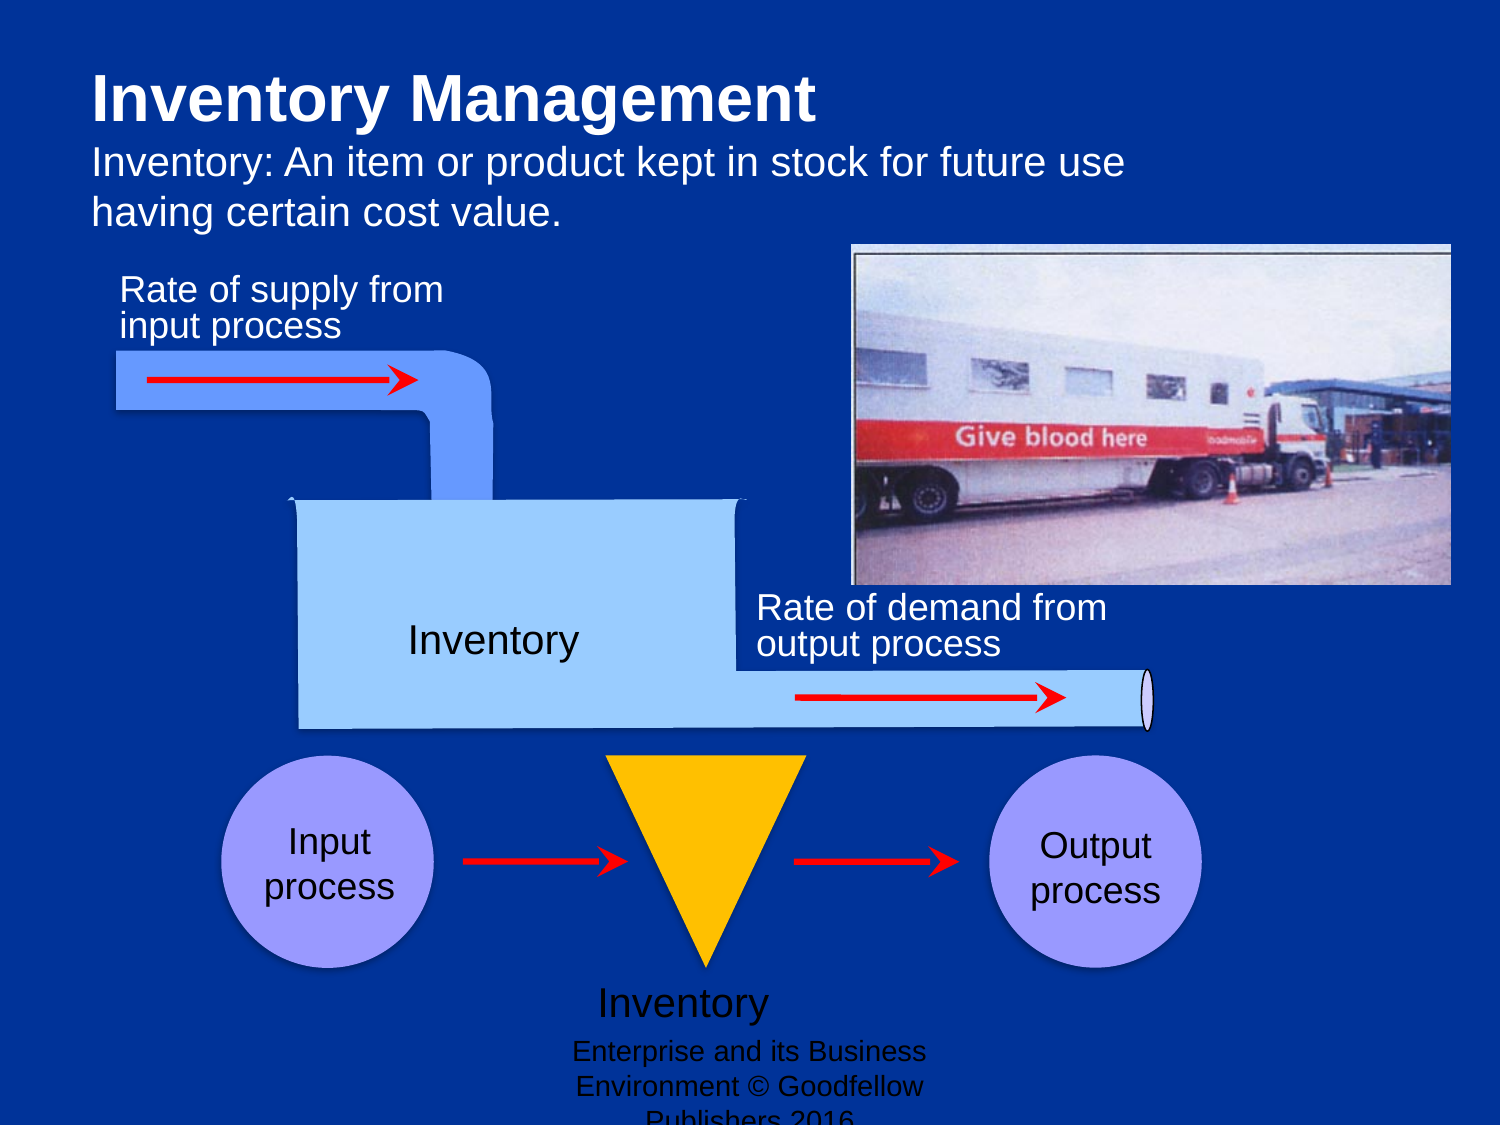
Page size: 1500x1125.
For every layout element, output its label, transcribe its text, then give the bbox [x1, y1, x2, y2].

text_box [104, 266, 509, 508]
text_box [286, 481, 1154, 732]
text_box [462, 755, 818, 1034]
text_box Inventory Management Inventory: An item or product kept in stock for future use having certain cost value. [76, 47, 1143, 243]
footer Enterprise and its Business Environment © Goodfellow Publishers 2016 [512, 1024, 988, 1103]
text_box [216, 755, 442, 969]
picture [851, 244, 1452, 585]
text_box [793, 755, 1220, 968]
